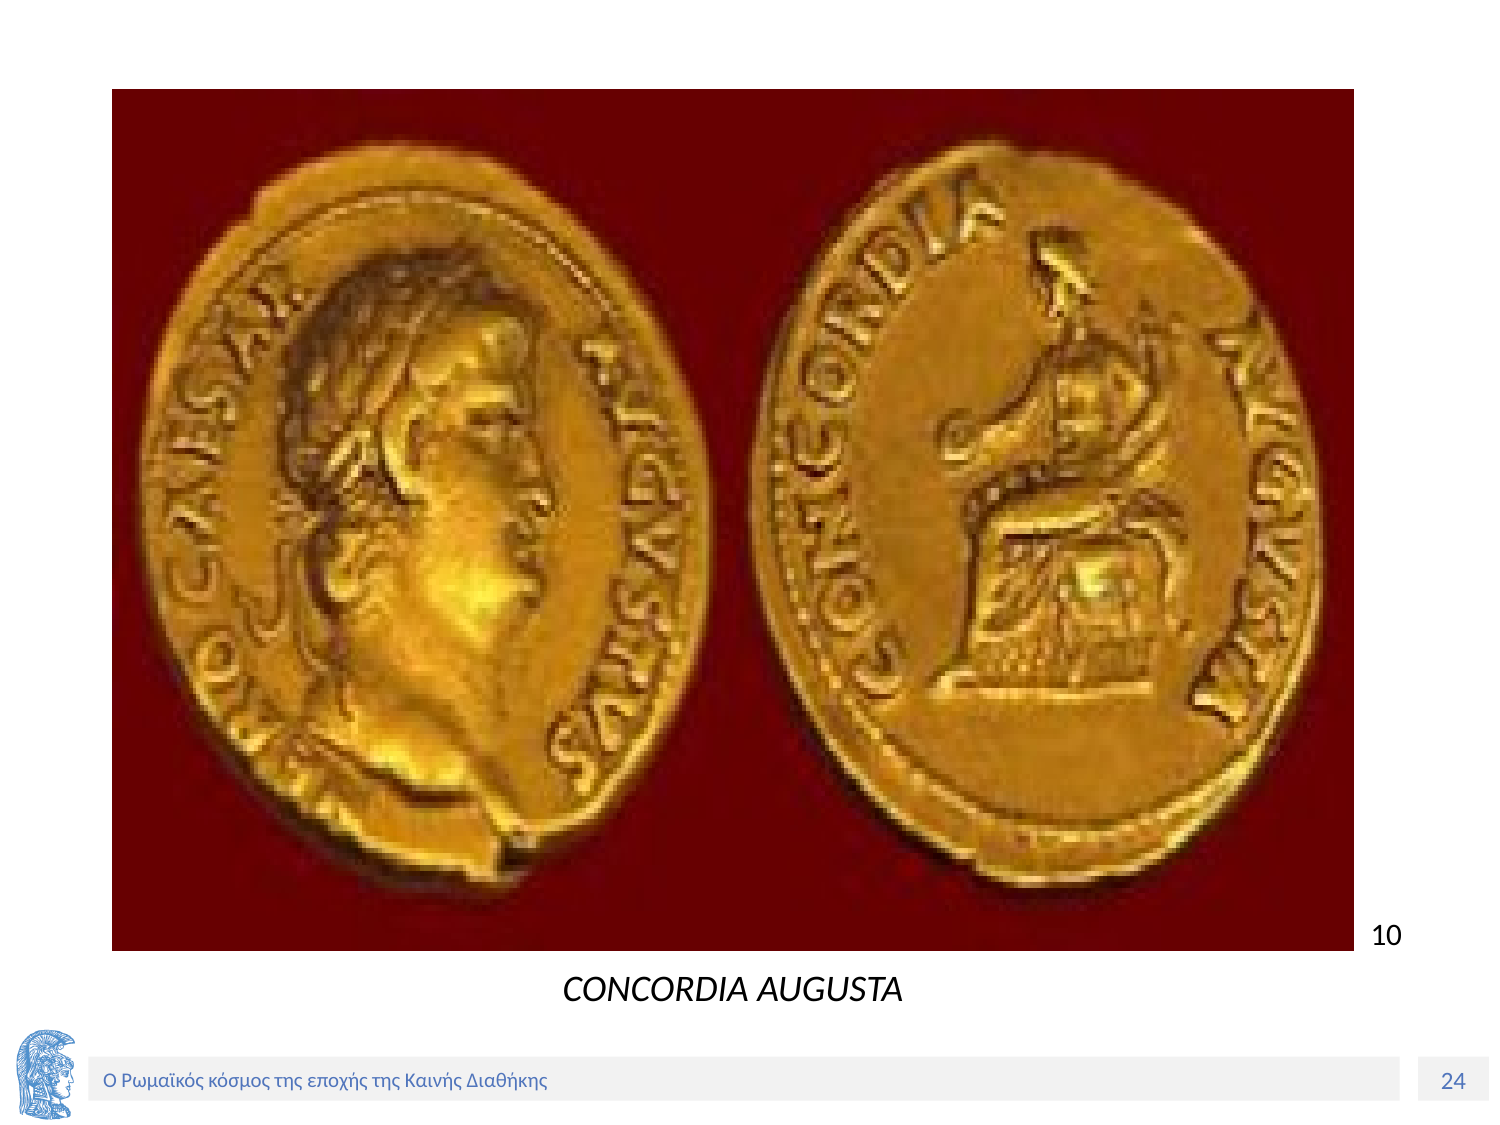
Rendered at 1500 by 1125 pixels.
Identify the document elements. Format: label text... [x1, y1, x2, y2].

picture [111, 89, 1355, 952]
picture [9, 1026, 81, 1120]
text_box 10 [1359, 915, 1419, 951]
text_box CONCORDIA AUGUSTA [520, 958, 946, 1022]
